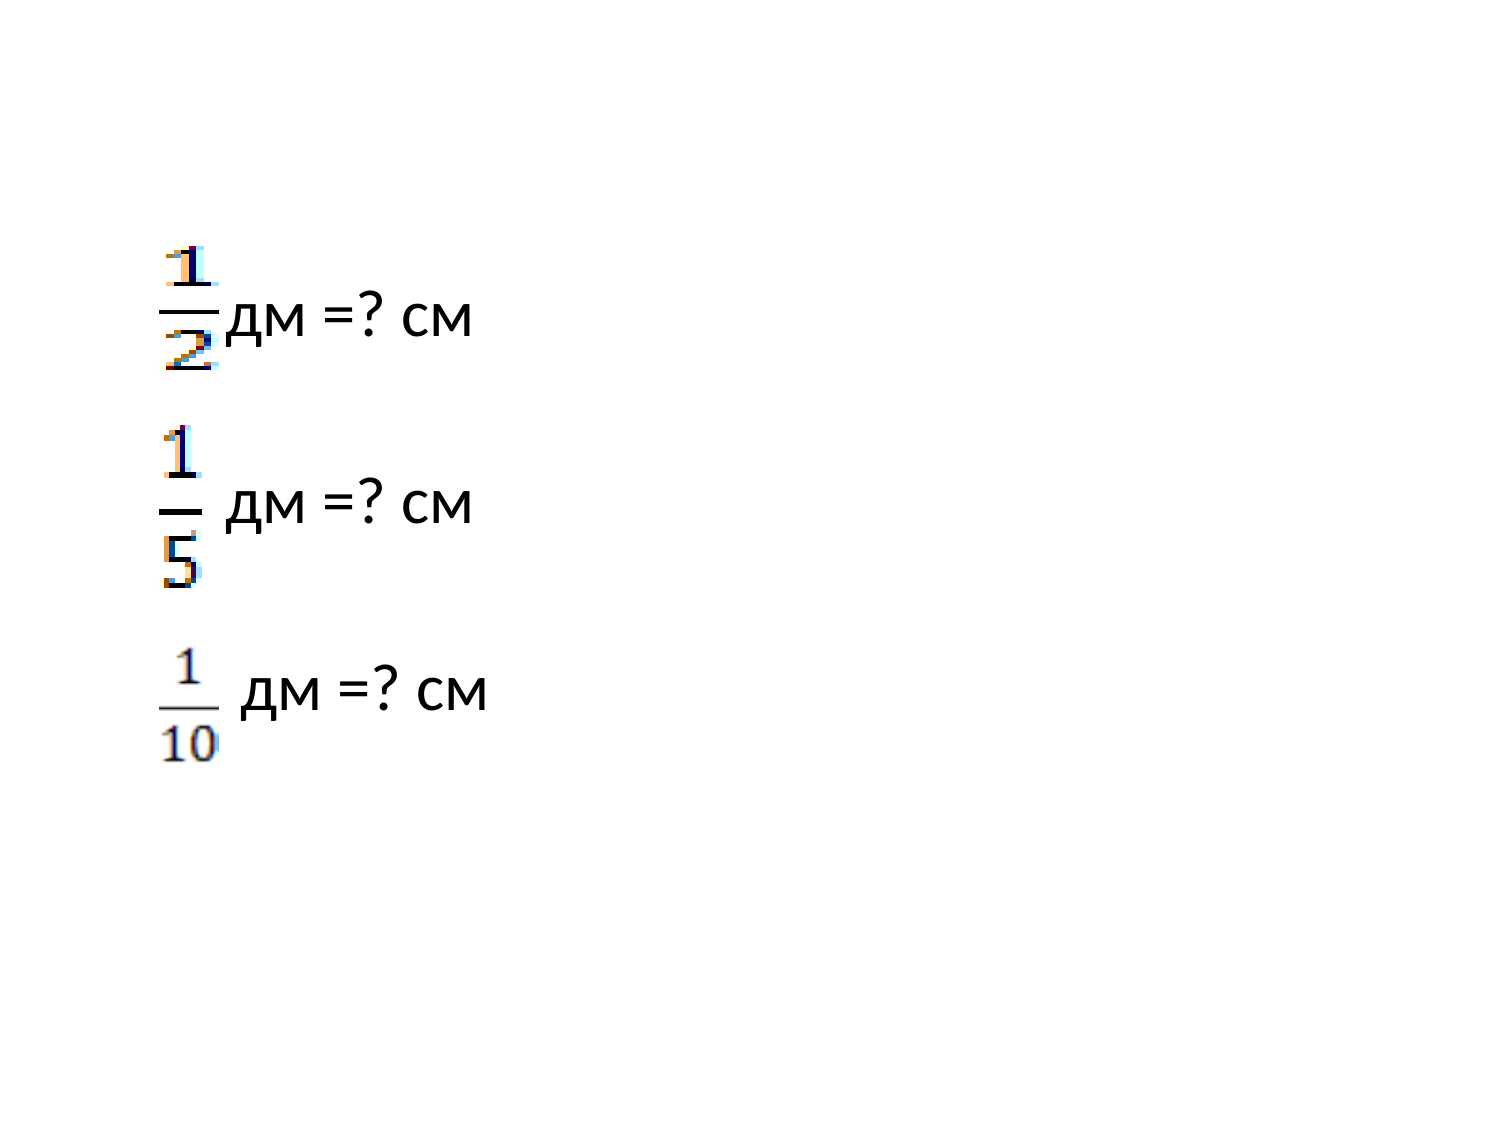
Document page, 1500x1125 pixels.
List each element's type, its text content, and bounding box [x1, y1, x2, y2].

picture [159, 420, 202, 610]
picture [159, 243, 219, 386]
list дм =? см дм =? см дм =? см [75, 262, 1425, 1005]
picture [159, 644, 219, 779]
